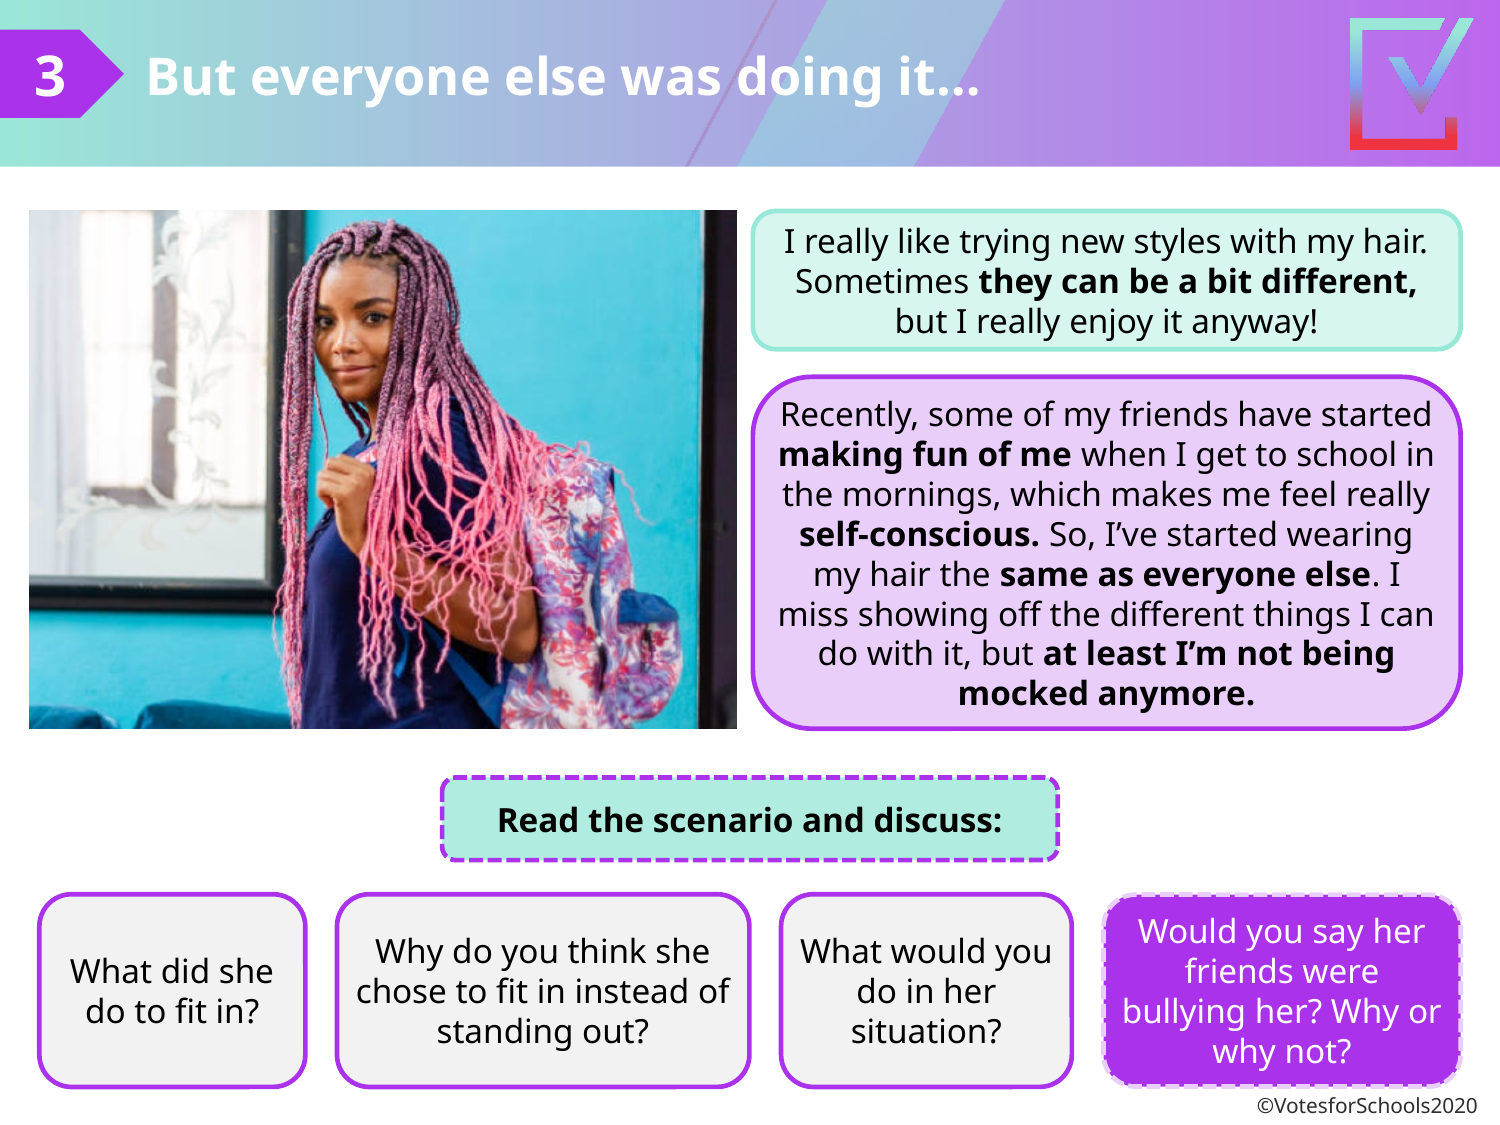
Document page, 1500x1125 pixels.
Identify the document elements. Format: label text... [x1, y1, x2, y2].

picture [1350, 18, 1474, 150]
text_box But everyone else was doing it… [130, 36, 1404, 125]
text_box Recently, some of my friends have started making fun of me when I get to school in the mornings, which makes me feel really self-conscious. So, I’ve started wearing my hair the same as everyone else. I miss showing off the different things I can do with it, but at least I’m not being mocked anymore. [752, 375, 1462, 730]
text_box Why do you think she chose to fit in instead of standing out? [336, 893, 751, 1088]
text_box What would you do in her situation? [780, 893, 1073, 1088]
text_box Would you say her friends were bullying her? Why or why not? [1102, 893, 1462, 1088]
text_box 3 [0, 28, 125, 119]
picture [79, 718, 109, 729]
text_box Read the scenario and discuss: [441, 776, 1059, 862]
text_box What did she do to fit in? [38, 893, 307, 1088]
text_box I really like trying new styles with my hair. Sometimes they can be a bit different, but I really enjoy it anyway! [752, 210, 1462, 351]
picture [28, 210, 738, 729]
